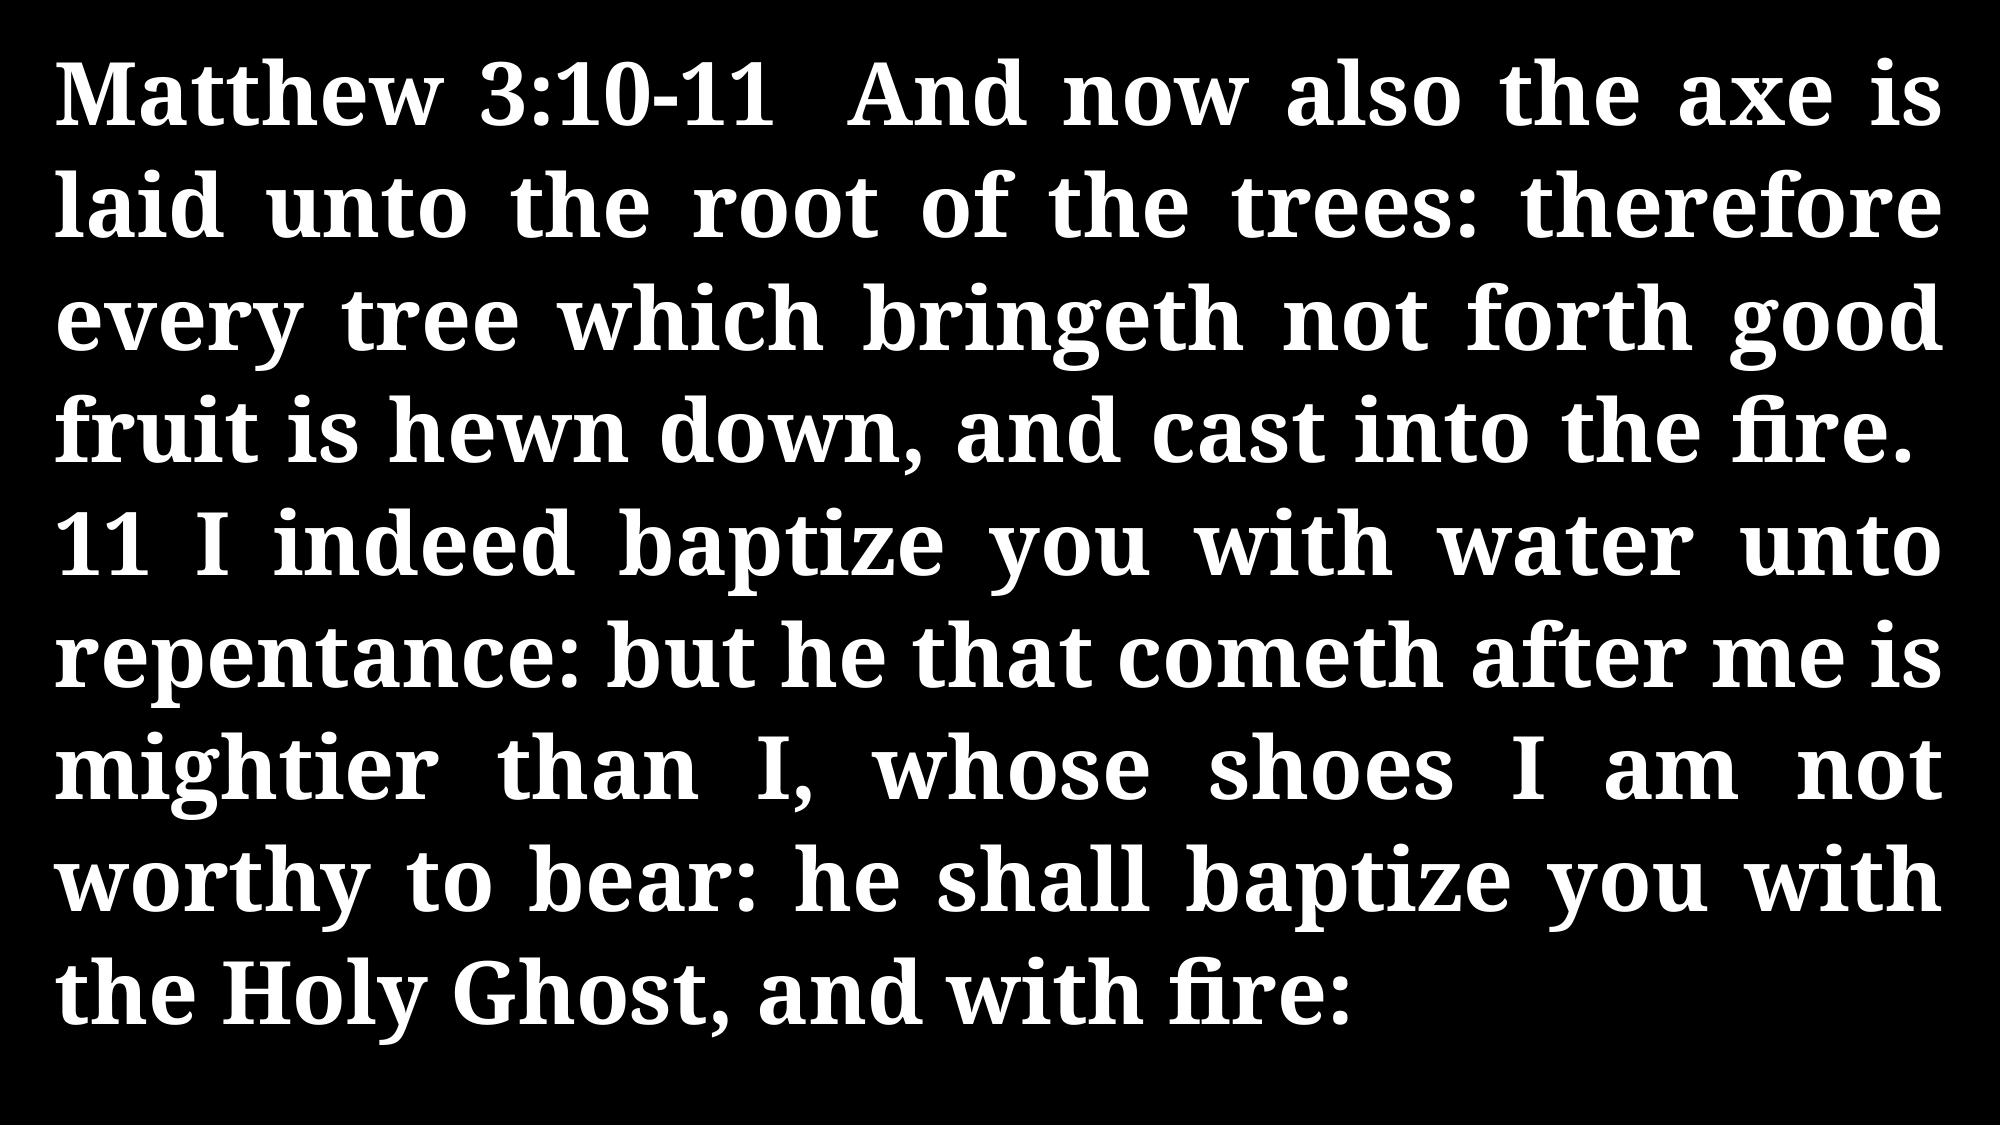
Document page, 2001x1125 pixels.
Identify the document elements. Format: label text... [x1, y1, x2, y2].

text_box Matthew 3:10-11 And now also the axe is laid unto the root of the trees: therefore every tree which bringeth not forth good fruit is hewn down, and cast into the fire. 11 I indeed baptize you with water unto repentance: but he that cometh after me is mightier than I, whose shoes I am not worthy to bear: he shall baptize you with the Holy Ghost, and with fire: [39, 23, 1961, 1049]
